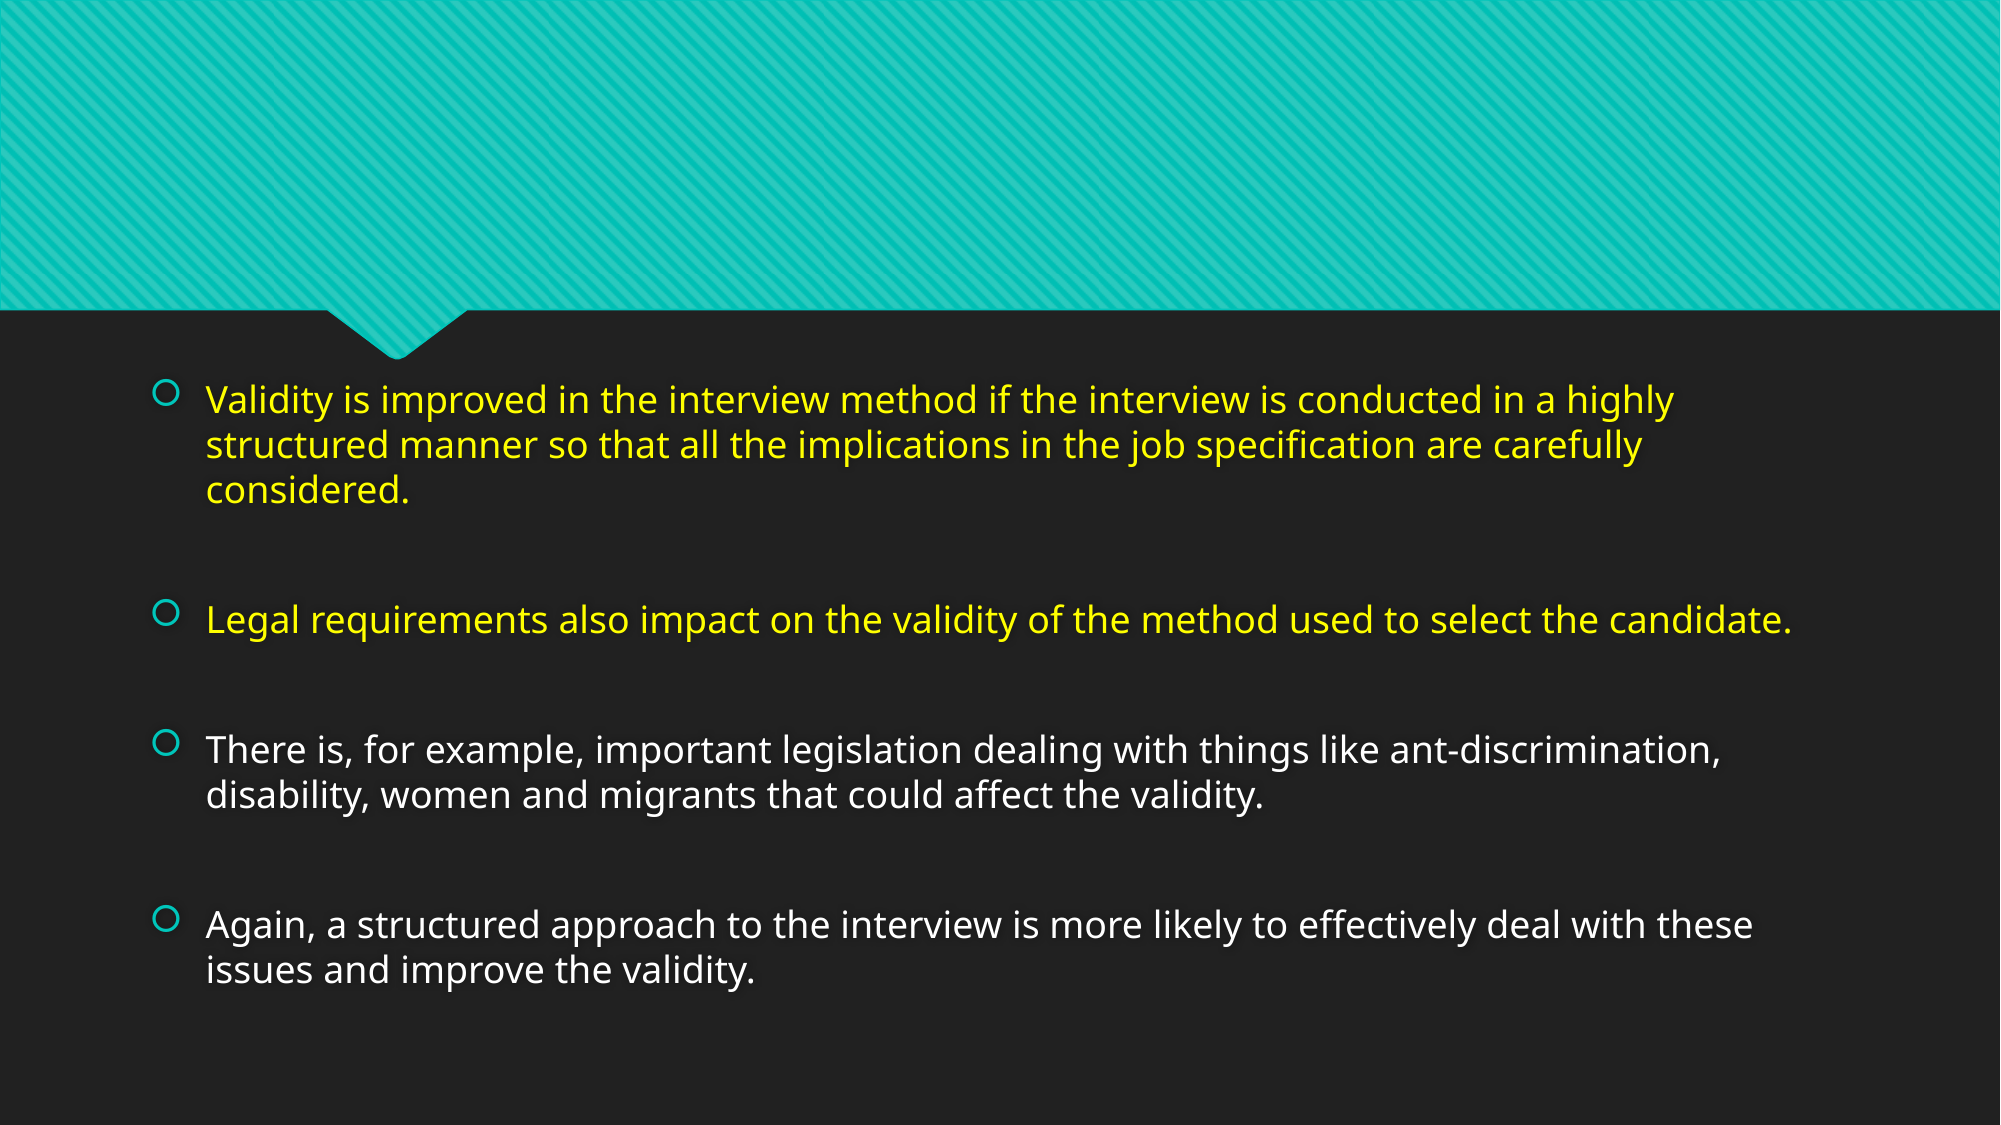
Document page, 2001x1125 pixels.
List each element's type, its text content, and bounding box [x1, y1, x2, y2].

list Validity is improved in the interview method if the interview is conducted in a highly structured manner so that all the implications in the job specification are carefully considered. Legal requirements also impact on the validity of the method used to select the candidate. There is, for example, important legislation dealing with things like ant-discrimination, disability, women and migrants that could affect the validity. Again, a structured approach to the interview is more likely to effectively deal with these issues and improve the validity. [134, 364, 1866, 1067]
